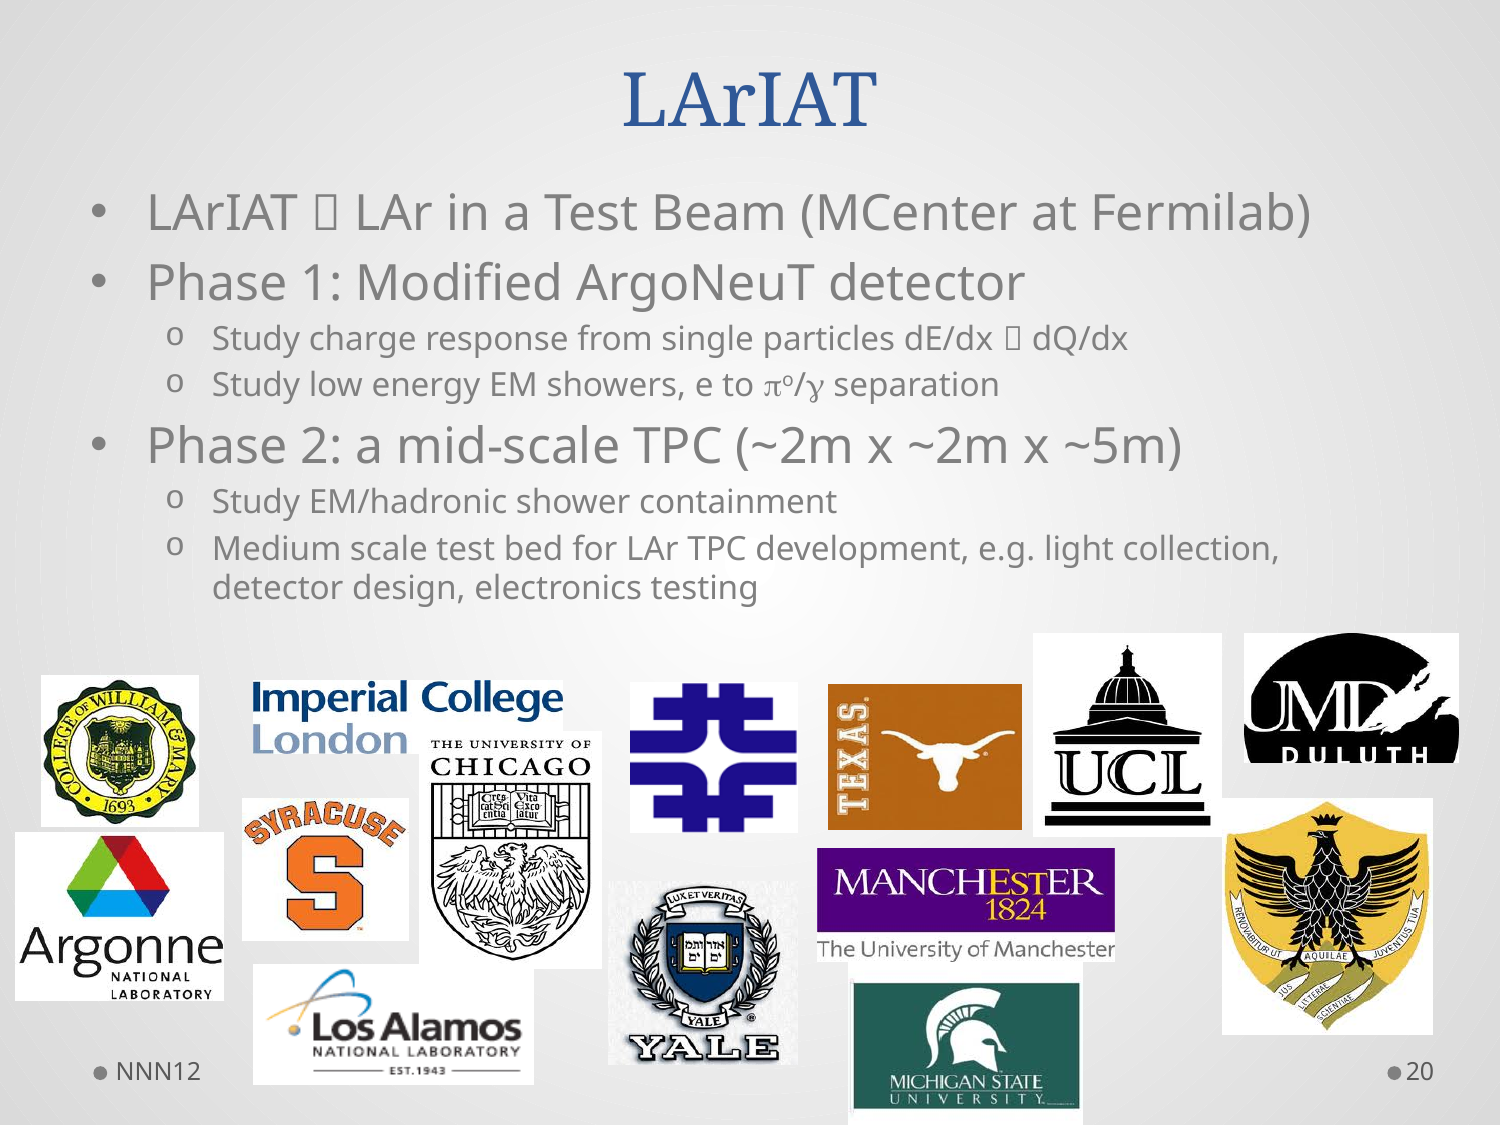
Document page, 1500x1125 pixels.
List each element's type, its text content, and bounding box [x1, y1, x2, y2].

picture [241, 798, 409, 941]
picture [608, 881, 798, 1065]
slide_number 20 [1401, 1042, 1494, 1103]
list LArIAT  LAr in a Test Beam (MCenter at Fermilab) Phase 1: Modified ArgoNeuT detector Study charge response from single particles dE/dx  dQ/dx Study low energy EM showers, e to po/g separation Phase 2: a mid-scale TPC (~2m x ~2m x ~5m) Study EM/hadronic shower containment Medium scale test bed for LAr TPC development, e.g. light collection, detector design, electronics testing [75, 172, 1425, 1005]
title LArIAT [75, 0, 1425, 149]
picture [40, 675, 199, 827]
picture [828, 684, 1022, 830]
footer NNN12 [108, 1042, 576, 1103]
picture [630, 682, 798, 833]
picture [1033, 633, 1433, 1035]
picture [1244, 633, 1459, 763]
picture [816, 848, 1115, 1125]
picture [15, 832, 224, 1002]
picture [253, 680, 602, 1085]
